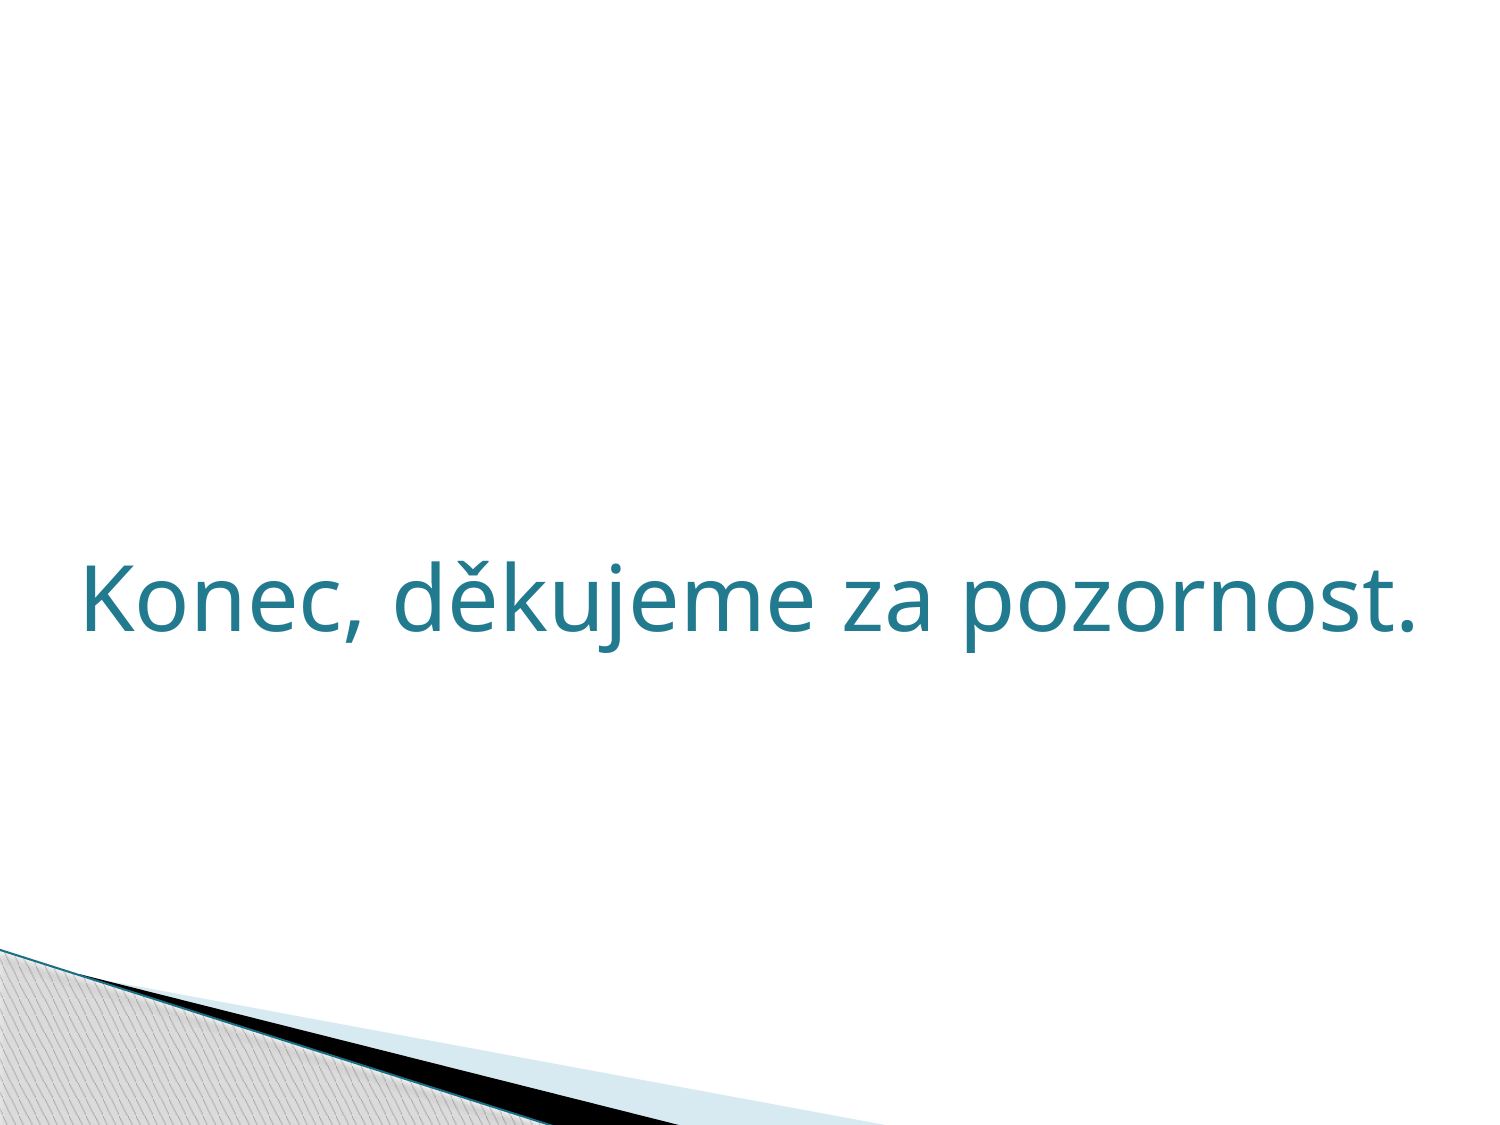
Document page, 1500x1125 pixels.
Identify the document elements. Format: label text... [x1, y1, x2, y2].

text_box Konec, děkujeme za pozornost. [0, 532, 1500, 657]
